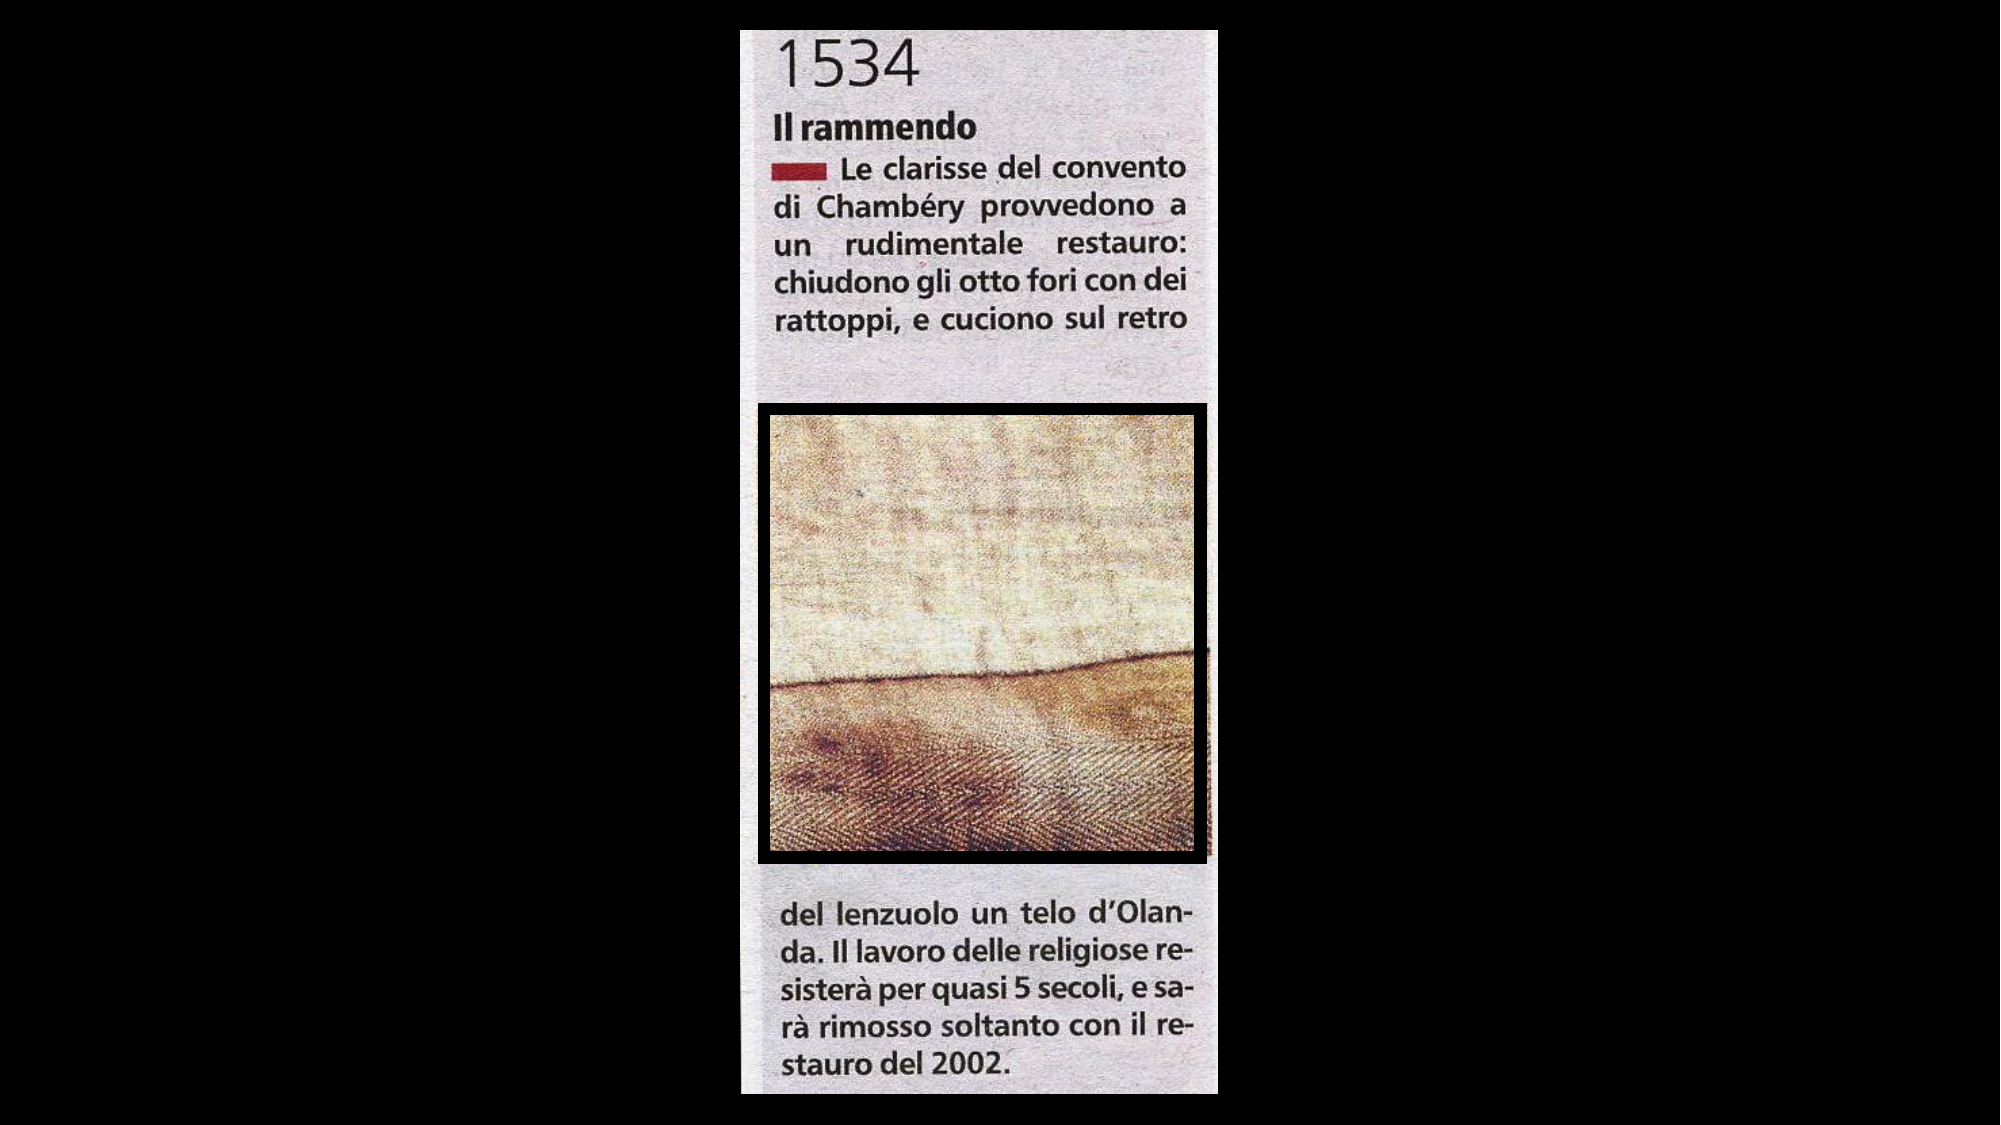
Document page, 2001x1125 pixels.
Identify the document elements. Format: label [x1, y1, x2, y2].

picture [740, 30, 1218, 1094]
